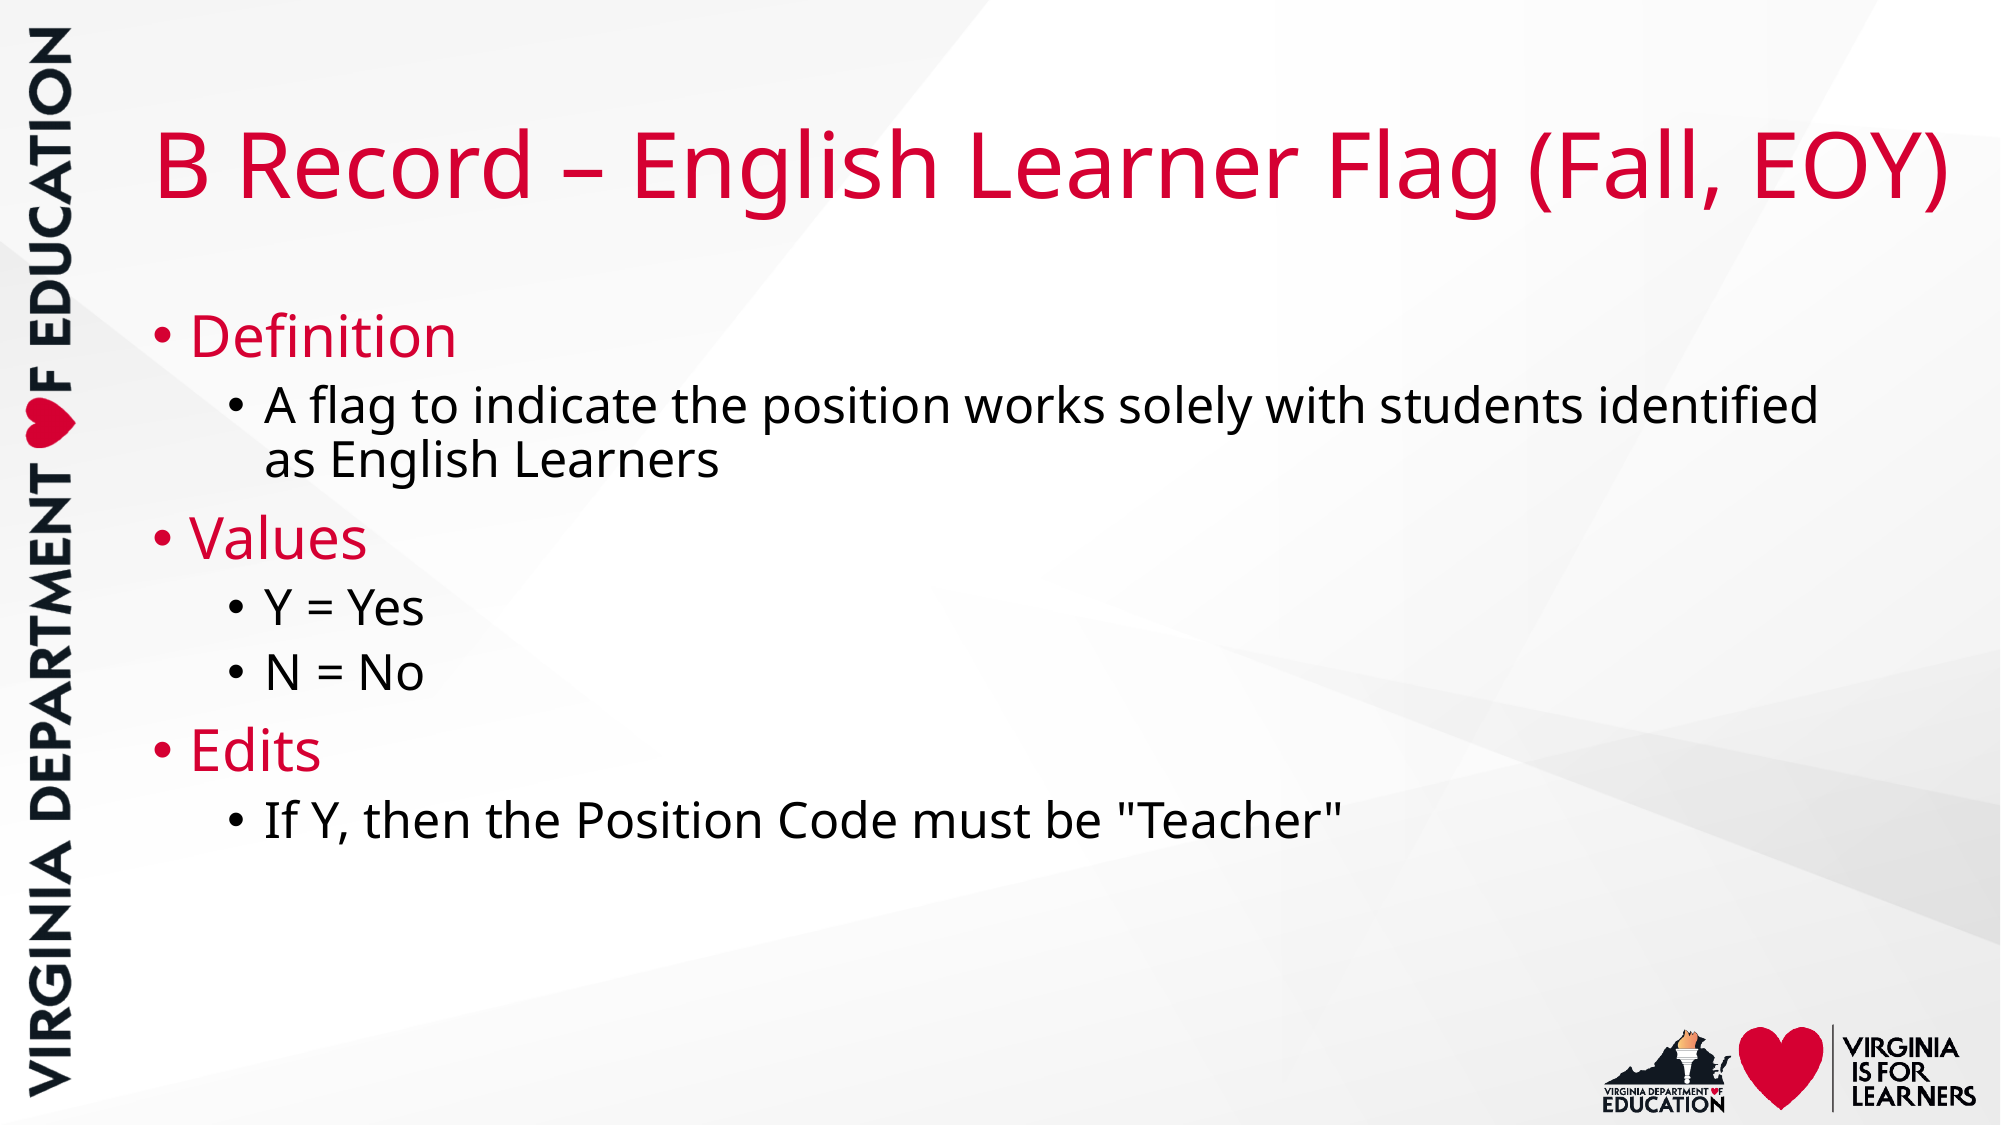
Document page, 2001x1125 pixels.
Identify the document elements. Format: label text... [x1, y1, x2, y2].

picture [0, 0, 2001, 1125]
list Definition A flag to indicate the position works solely with students identified as English Learners Values Y = Yes N = No Edits If Y, then the Position Code must be "Teacher" [137, 299, 1863, 1014]
title B Record – English Learner Flag (Fall, EOY) [137, 59, 1970, 278]
